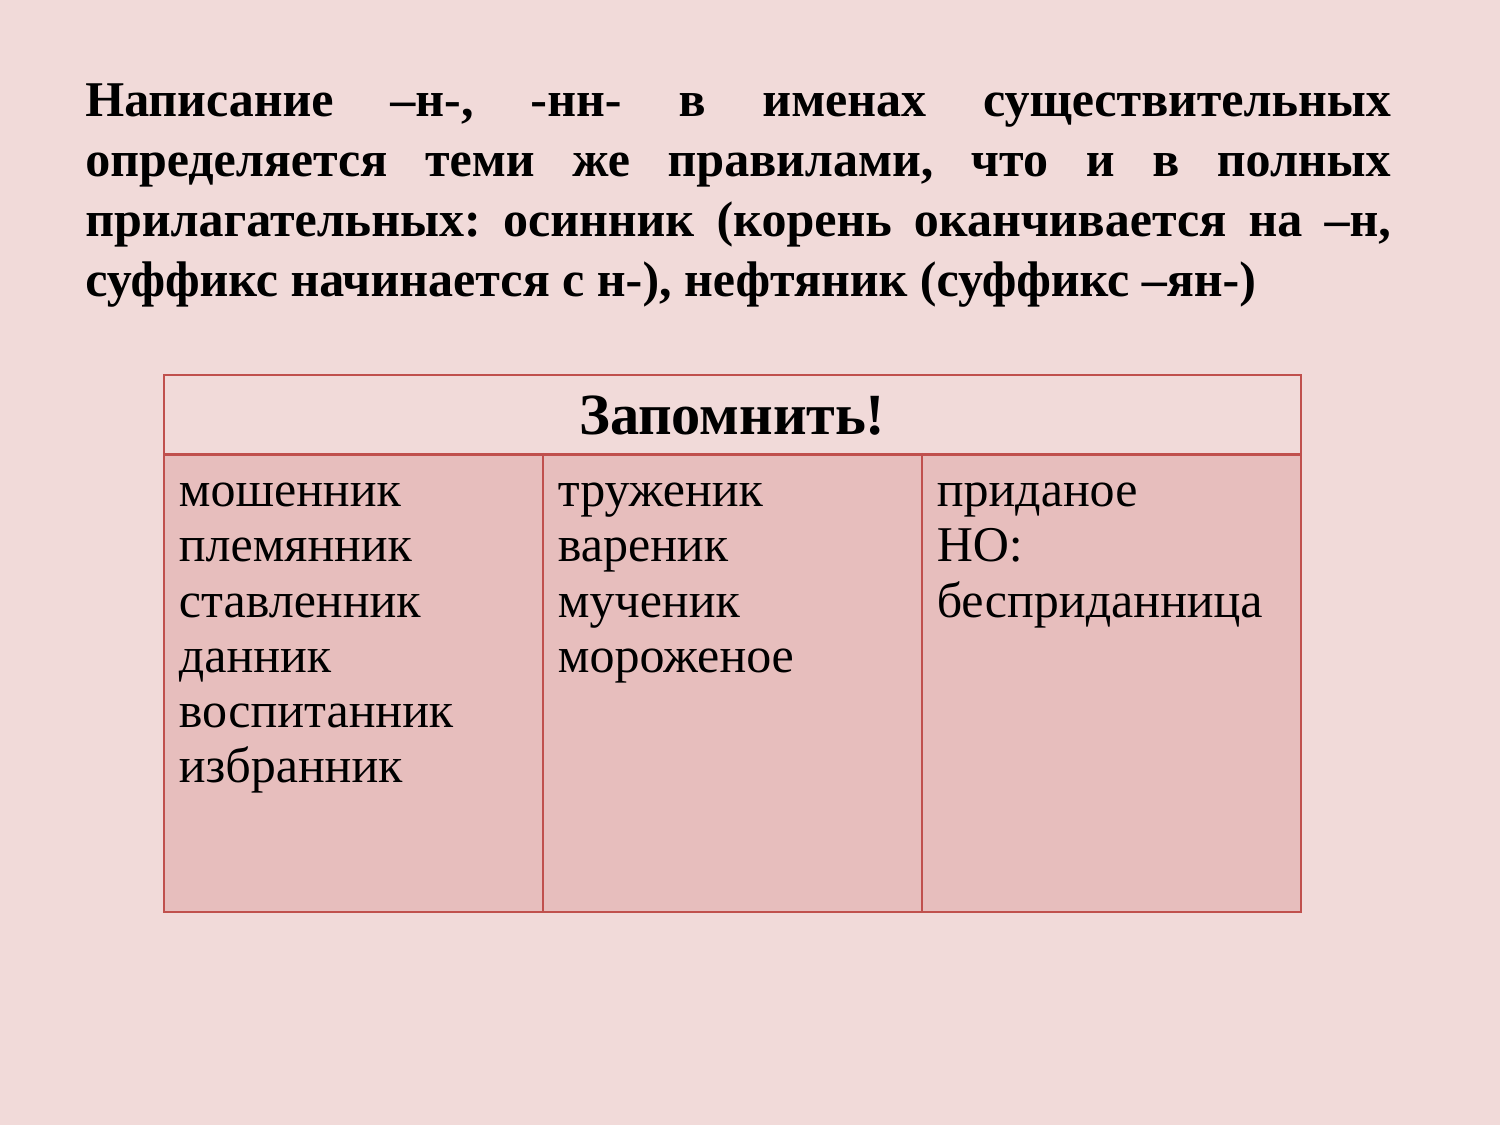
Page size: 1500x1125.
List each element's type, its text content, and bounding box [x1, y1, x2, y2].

table_header Запомнить! [165, 376, 1300, 453]
title Написание –н-, -нн- в именах существительных определяется теми же правилами, что и в полных прилагательных: осинник (корень оканчивается на –н, суффикс начинается с н-), нефтяник (суффикс –ян-) [70, 45, 1407, 329]
table_cell труженик вареник мученик мороженое [544, 456, 921, 911]
table_cell мошенник племянник ставленник данник воспитанник избранник [165, 456, 542, 911]
table_cell приданое НО: бесприданница [923, 456, 1300, 911]
